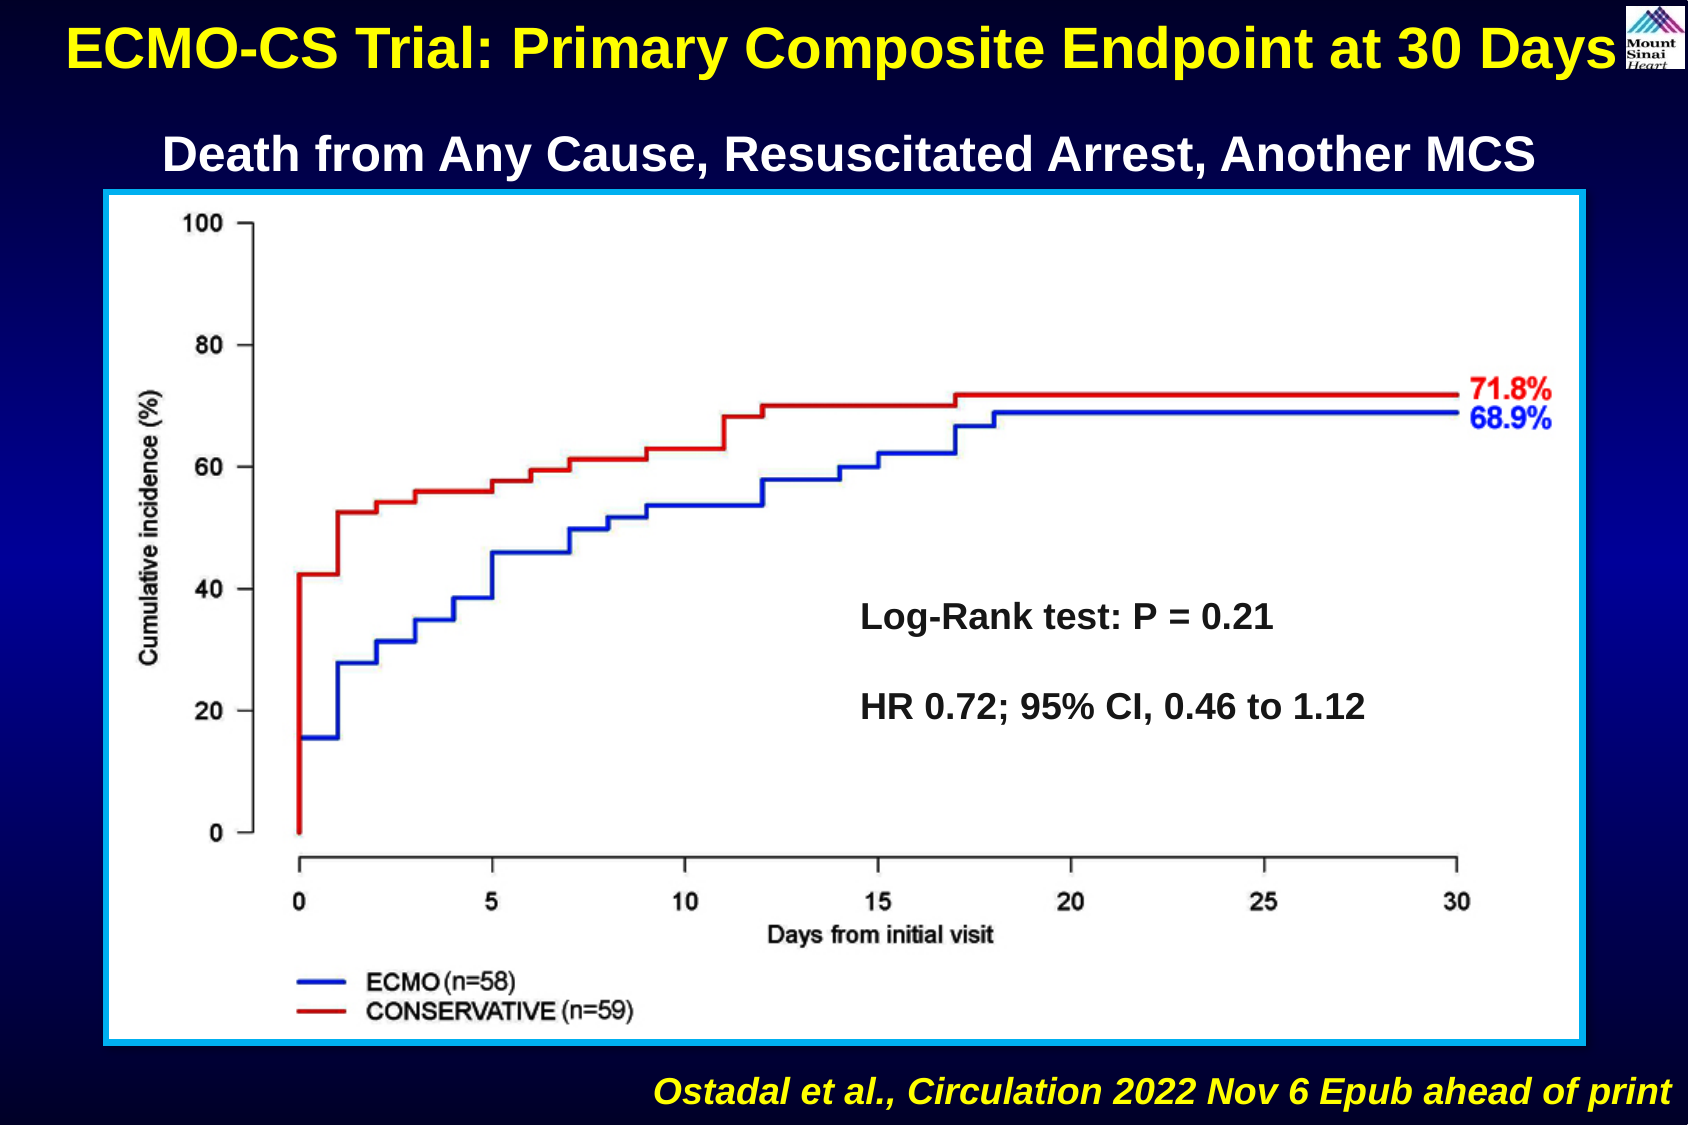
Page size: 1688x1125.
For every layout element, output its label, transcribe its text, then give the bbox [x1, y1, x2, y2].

picture [1626, 6, 1686, 69]
picture [110, 196, 1578, 1038]
text_box Death from Any Cause, Resuscitated Arrest, Another MCS [108, 114, 1590, 188]
text_box ECMO-CS Trial: Primary Composite Endpoint at 30 Days [0, 2, 1685, 88]
text_box Ostadal et al., Circulation 2022 Nov 6 Epub ahead of print [638, 1060, 1688, 1125]
